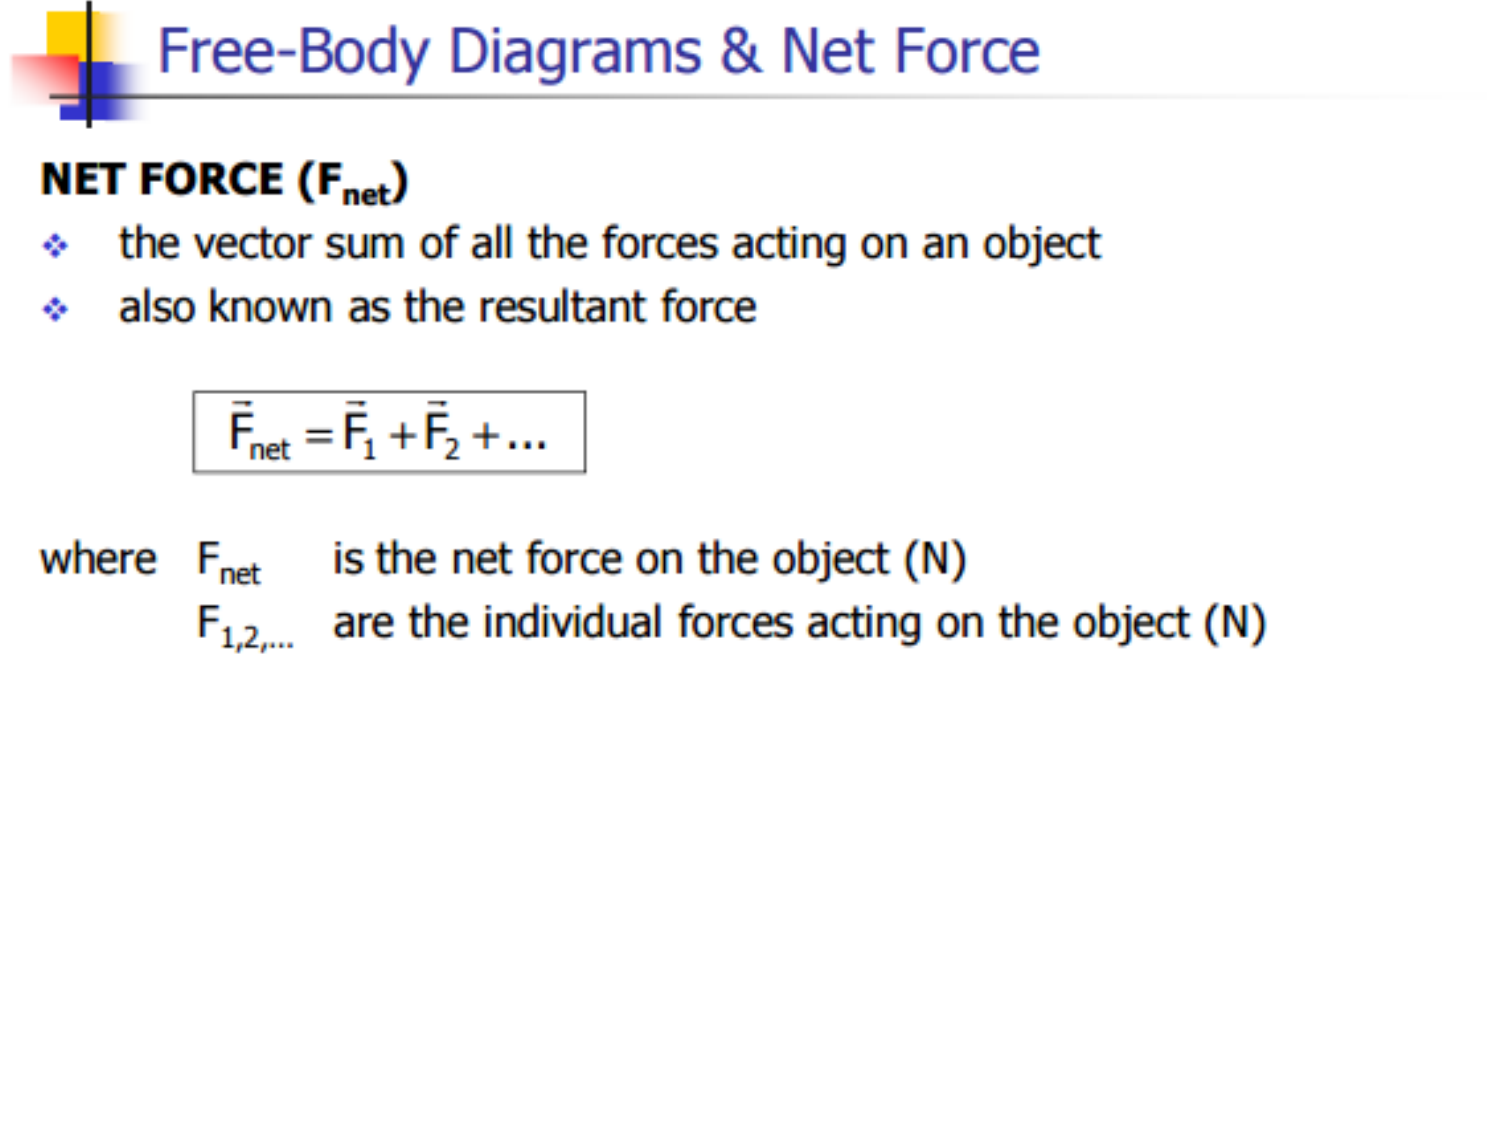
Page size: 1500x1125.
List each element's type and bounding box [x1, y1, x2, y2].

picture [0, 0, 1500, 675]
